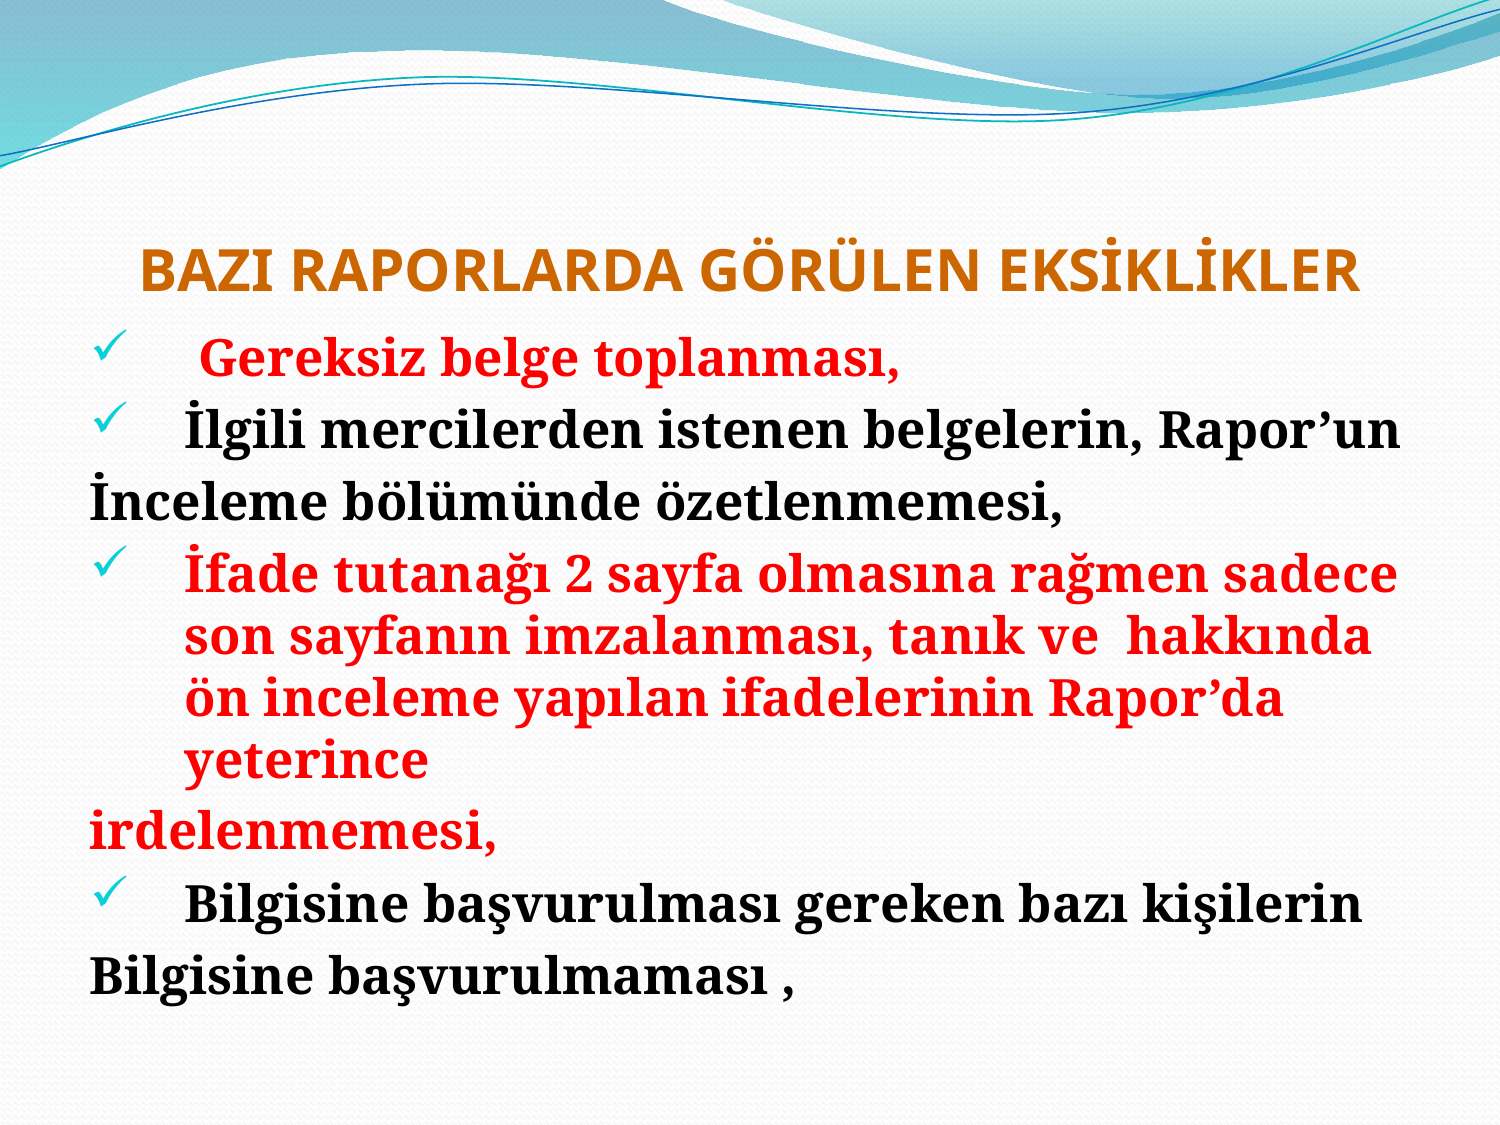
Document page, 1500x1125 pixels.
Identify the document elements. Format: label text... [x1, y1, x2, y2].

list Gereksiz belge toplanması, İlgili mercilerden istenen belgelerin, Rapor’un İnceleme bölümünde özetlenmemesi, İfade tutanağı 2 sayfa olmasına rağmen sadece son sayfanın imzalanması, tanık ve hakkında ön inceleme yapılan ifadelerinin Rapor’da yeterince irdelenmemesi, Bilgisine başvurulması gereken bazı kişilerin Bilgisine başvurulmaması , [75, 317, 1425, 1038]
title BAZI RAPORLARDA GÖRÜLEN EKSİKLİKLER [75, 115, 1425, 303]
